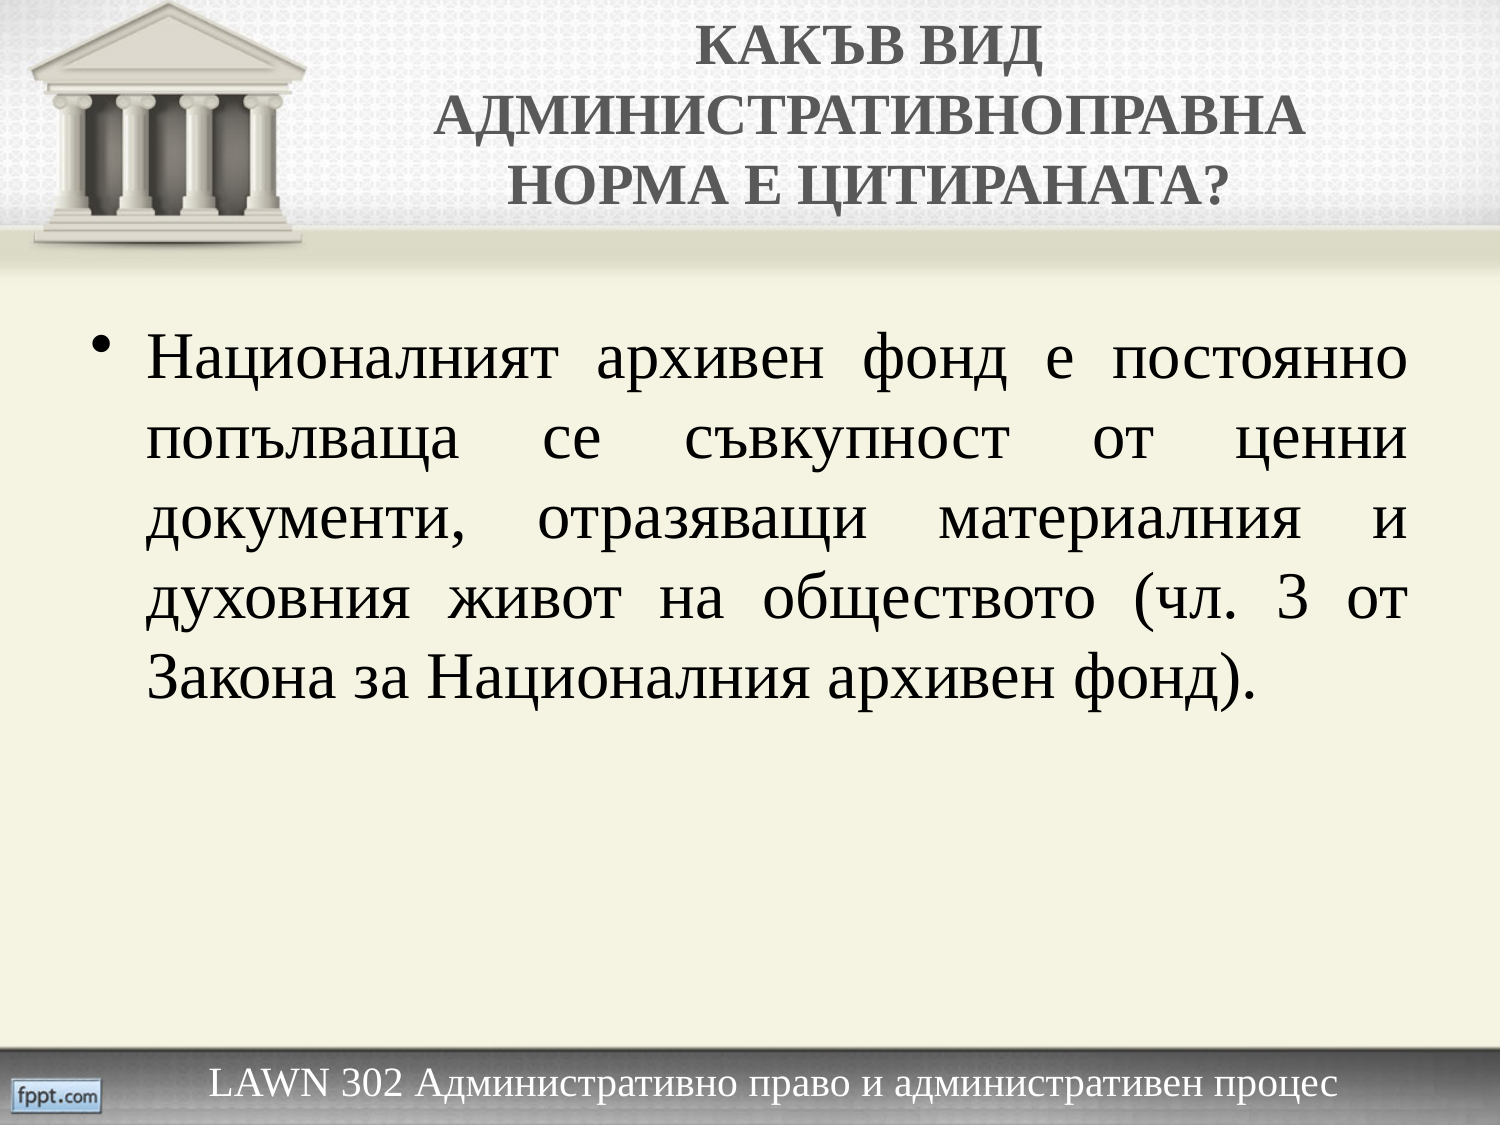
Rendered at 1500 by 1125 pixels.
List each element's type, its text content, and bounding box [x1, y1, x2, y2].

title КАКЪВ ВИД АДМИНИСТРАТИВНОПРАВНА НОРМА Е ЦИТИРАНАТА? [324, 30, 1416, 193]
list Националният архивен фонд е постоянно попълваща се съвкупност от ценни документи, отразяващи материалния и духовния живот на обществото (чл. 3 от Закона за Националния архивен фонд). [74, 304, 1426, 1048]
picture [0, 0, 1500, 1125]
footer LAWN 302 Административно право и административен процес [170, 1046, 1377, 1125]
